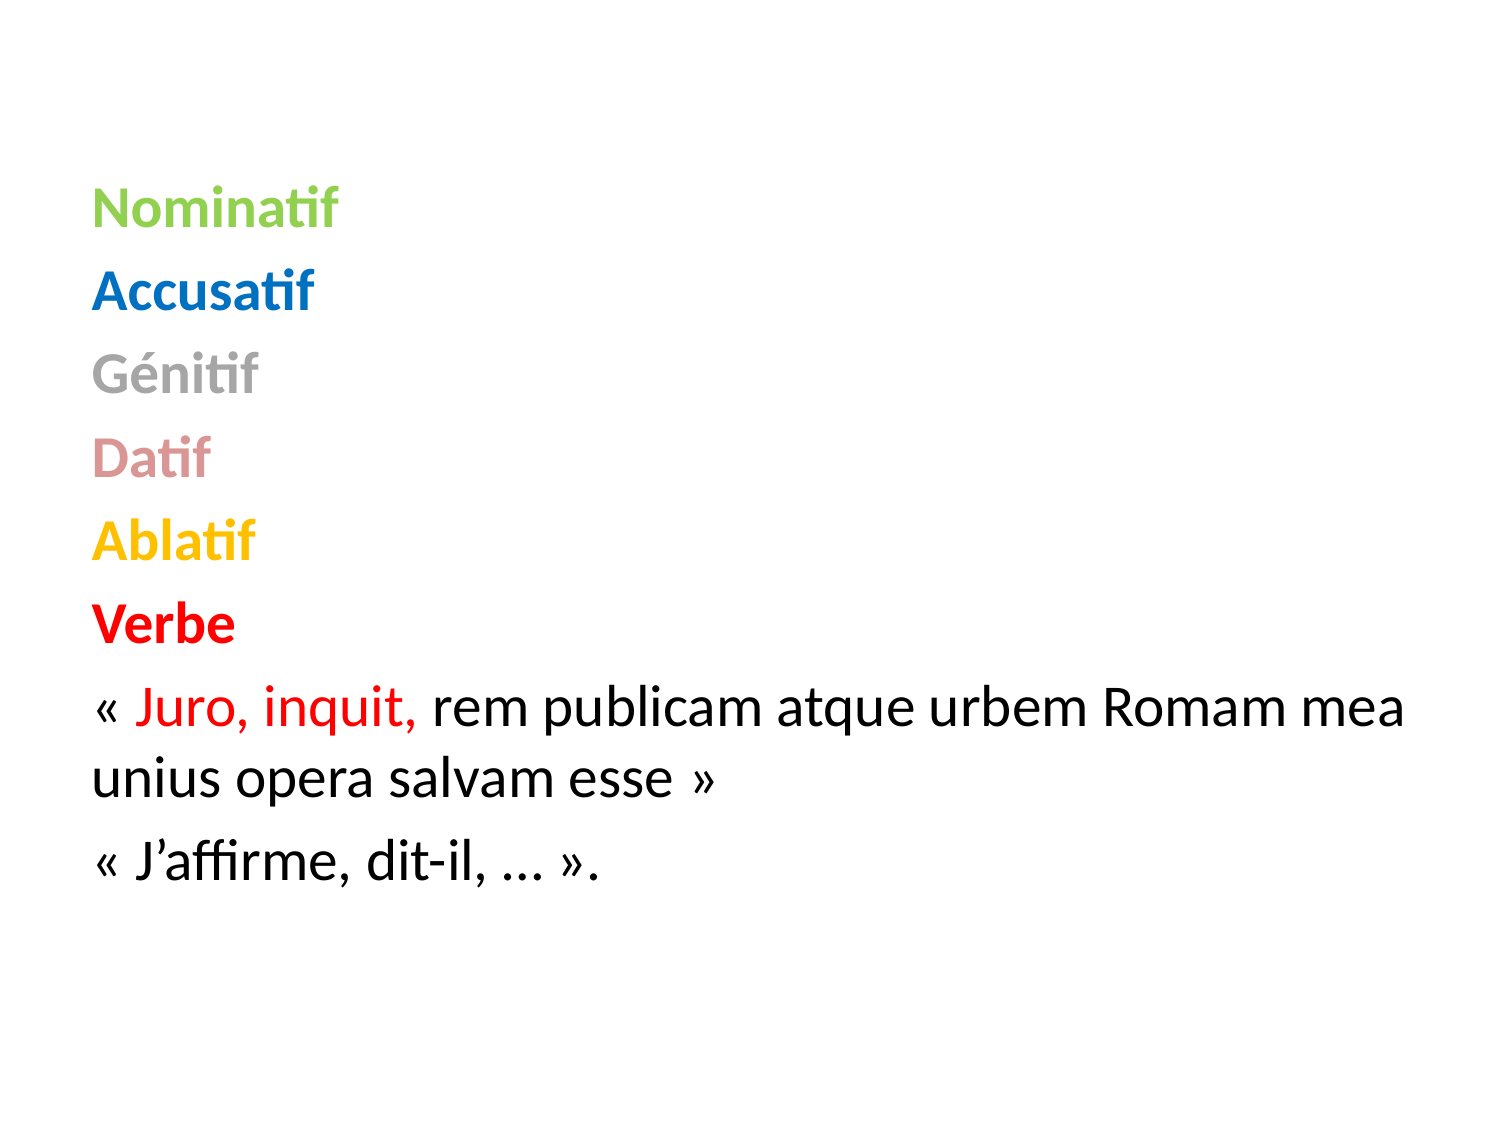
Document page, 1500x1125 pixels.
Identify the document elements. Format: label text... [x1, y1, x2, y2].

list Nominatif Accusatif Génitif Datif Ablatif Verbe « Juro, inquit, rem publicam atque urbem Romam mea unius opera salvam esse » « J’affirme, dit-il, … ». [76, 160, 1427, 904]
